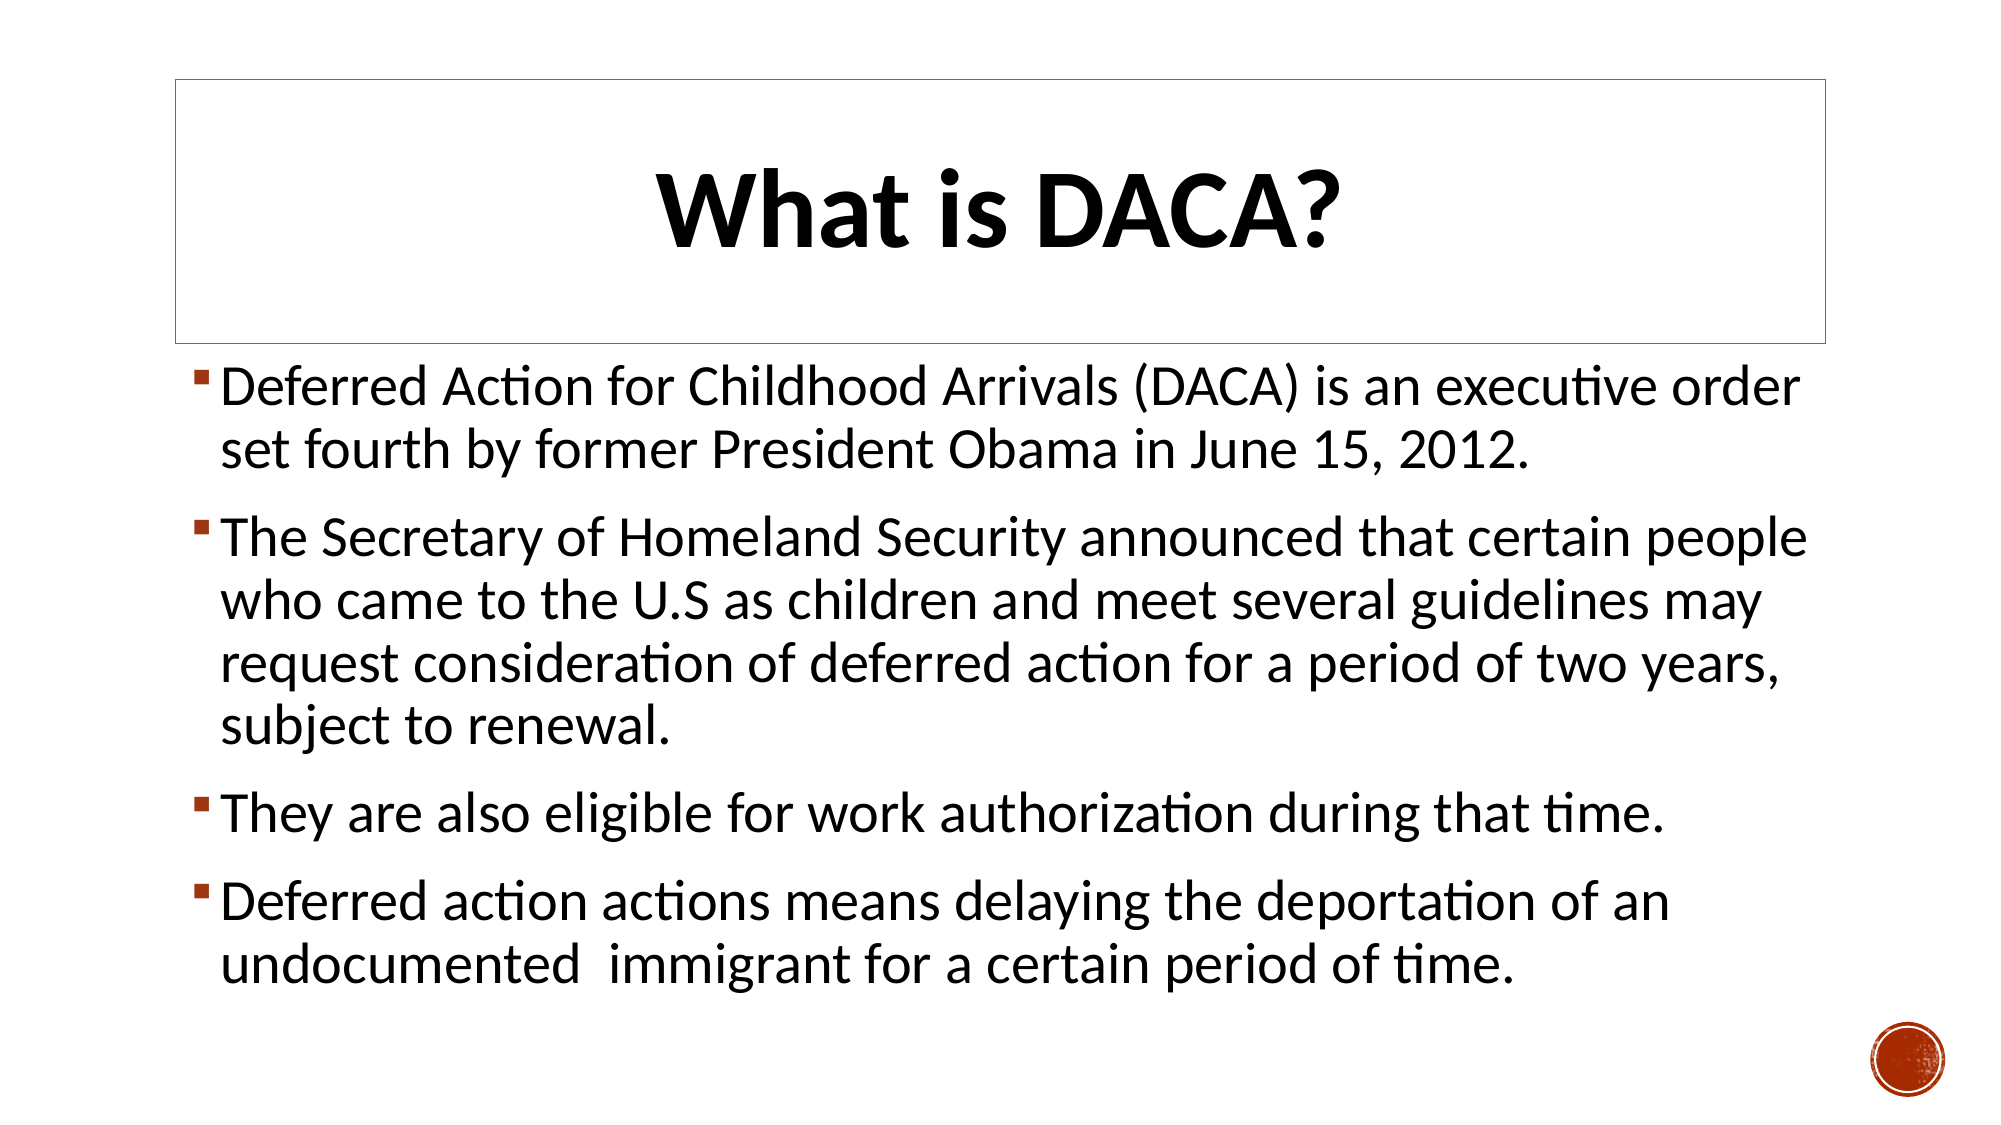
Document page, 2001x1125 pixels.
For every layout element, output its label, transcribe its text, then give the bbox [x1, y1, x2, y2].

list Deferred Action for Childhood Arrivals (DACA) is an executive order set fourth by former President Obama in June 15, 2012. The Secretary of Homeland Security announced that certain people who came to the U.S as children and meet several guidelines may request consideration of deferred action for a period of two years, subject to renewal. They are also eligible for work authorization during that time. Deferred action actions means delaying the deportation of an undocumented immigrant for a certain period of time. [175, 348, 1826, 1068]
title What is DACA? [175, 79, 1826, 344]
